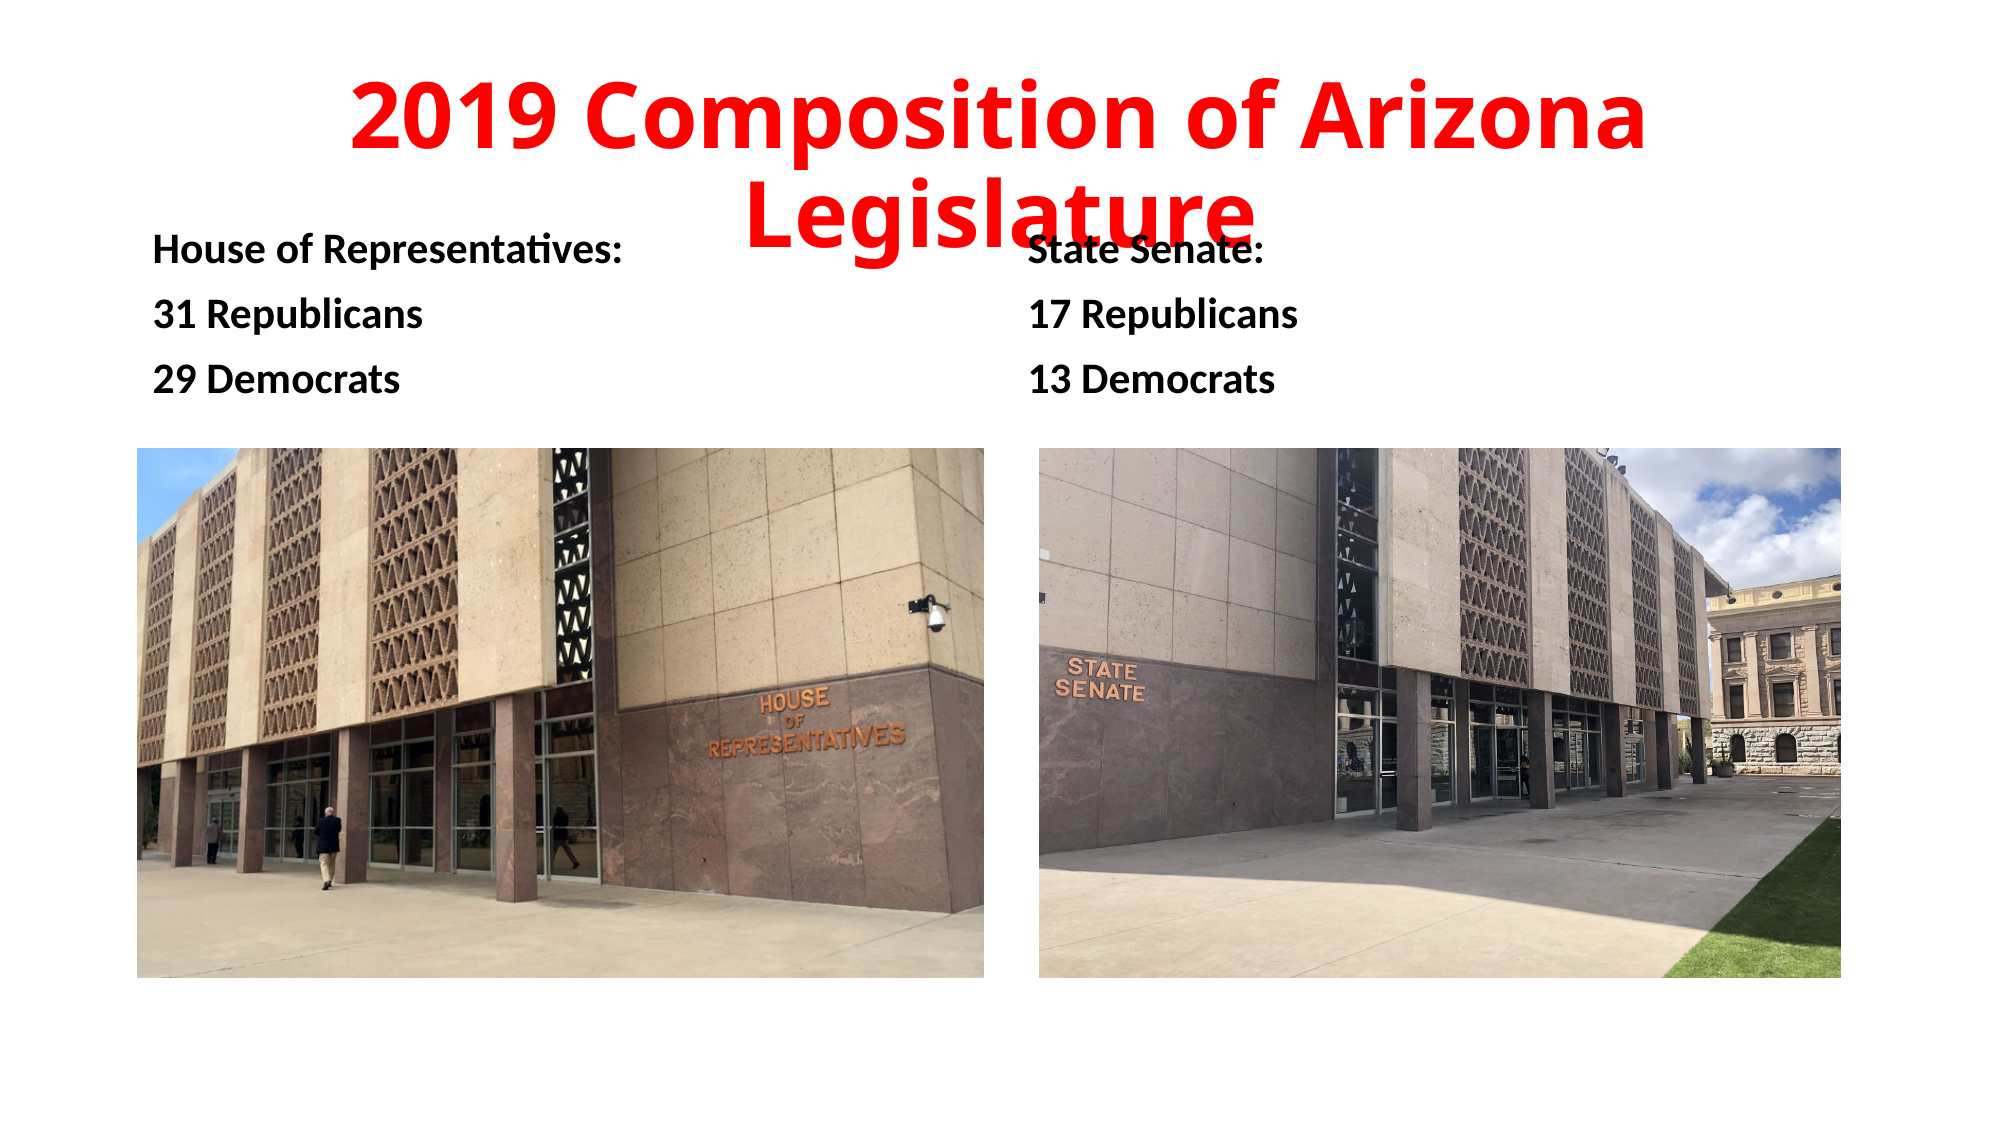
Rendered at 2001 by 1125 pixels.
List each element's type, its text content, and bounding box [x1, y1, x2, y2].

list State Senate: 17 Republicans 13 Democrats [1012, 218, 1863, 411]
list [1039, 448, 1841, 978]
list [137, 448, 984, 978]
title 2019 Composition of Arizona Legislature [137, 59, 1863, 278]
list House of Representatives: 31 Republicans 29 Democrats [137, 218, 984, 411]
